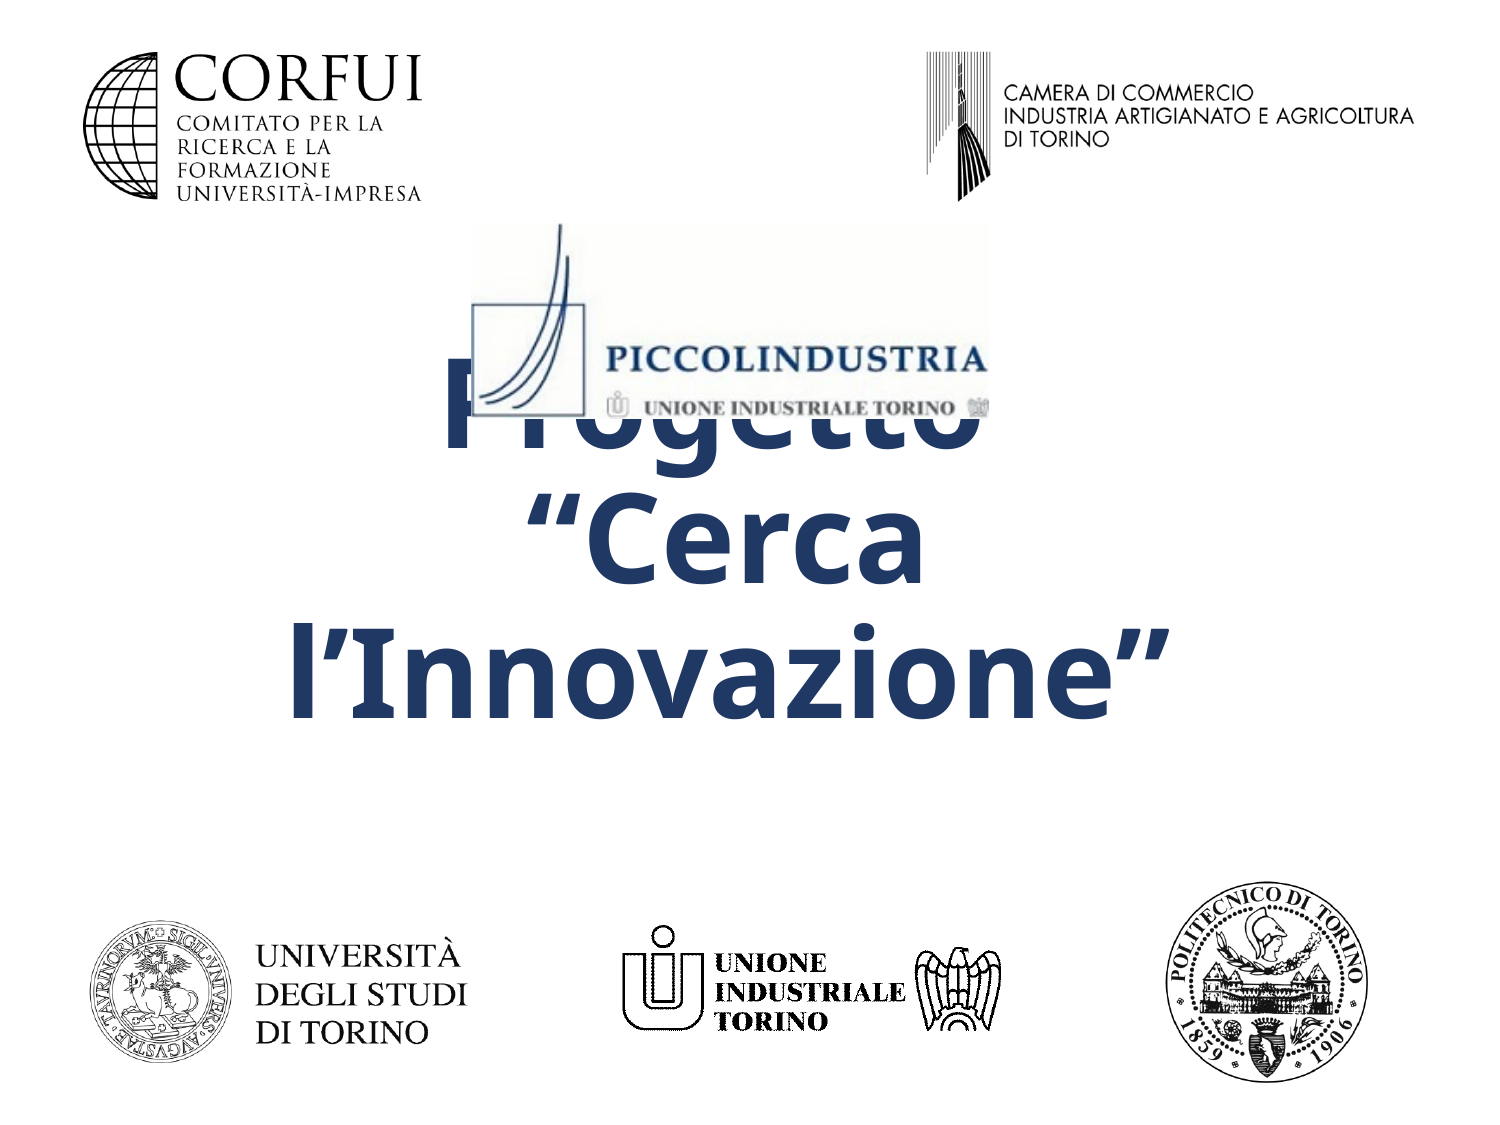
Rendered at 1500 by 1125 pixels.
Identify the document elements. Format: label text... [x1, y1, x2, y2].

picture [1165, 881, 1368, 1084]
picture [616, 919, 1007, 1036]
title Progetto “Cerca l’Innovazione” [90, 464, 1367, 754]
picture [471, 223, 990, 419]
picture [83, 52, 422, 201]
picture [86, 916, 471, 1066]
picture [925, 51, 1419, 202]
